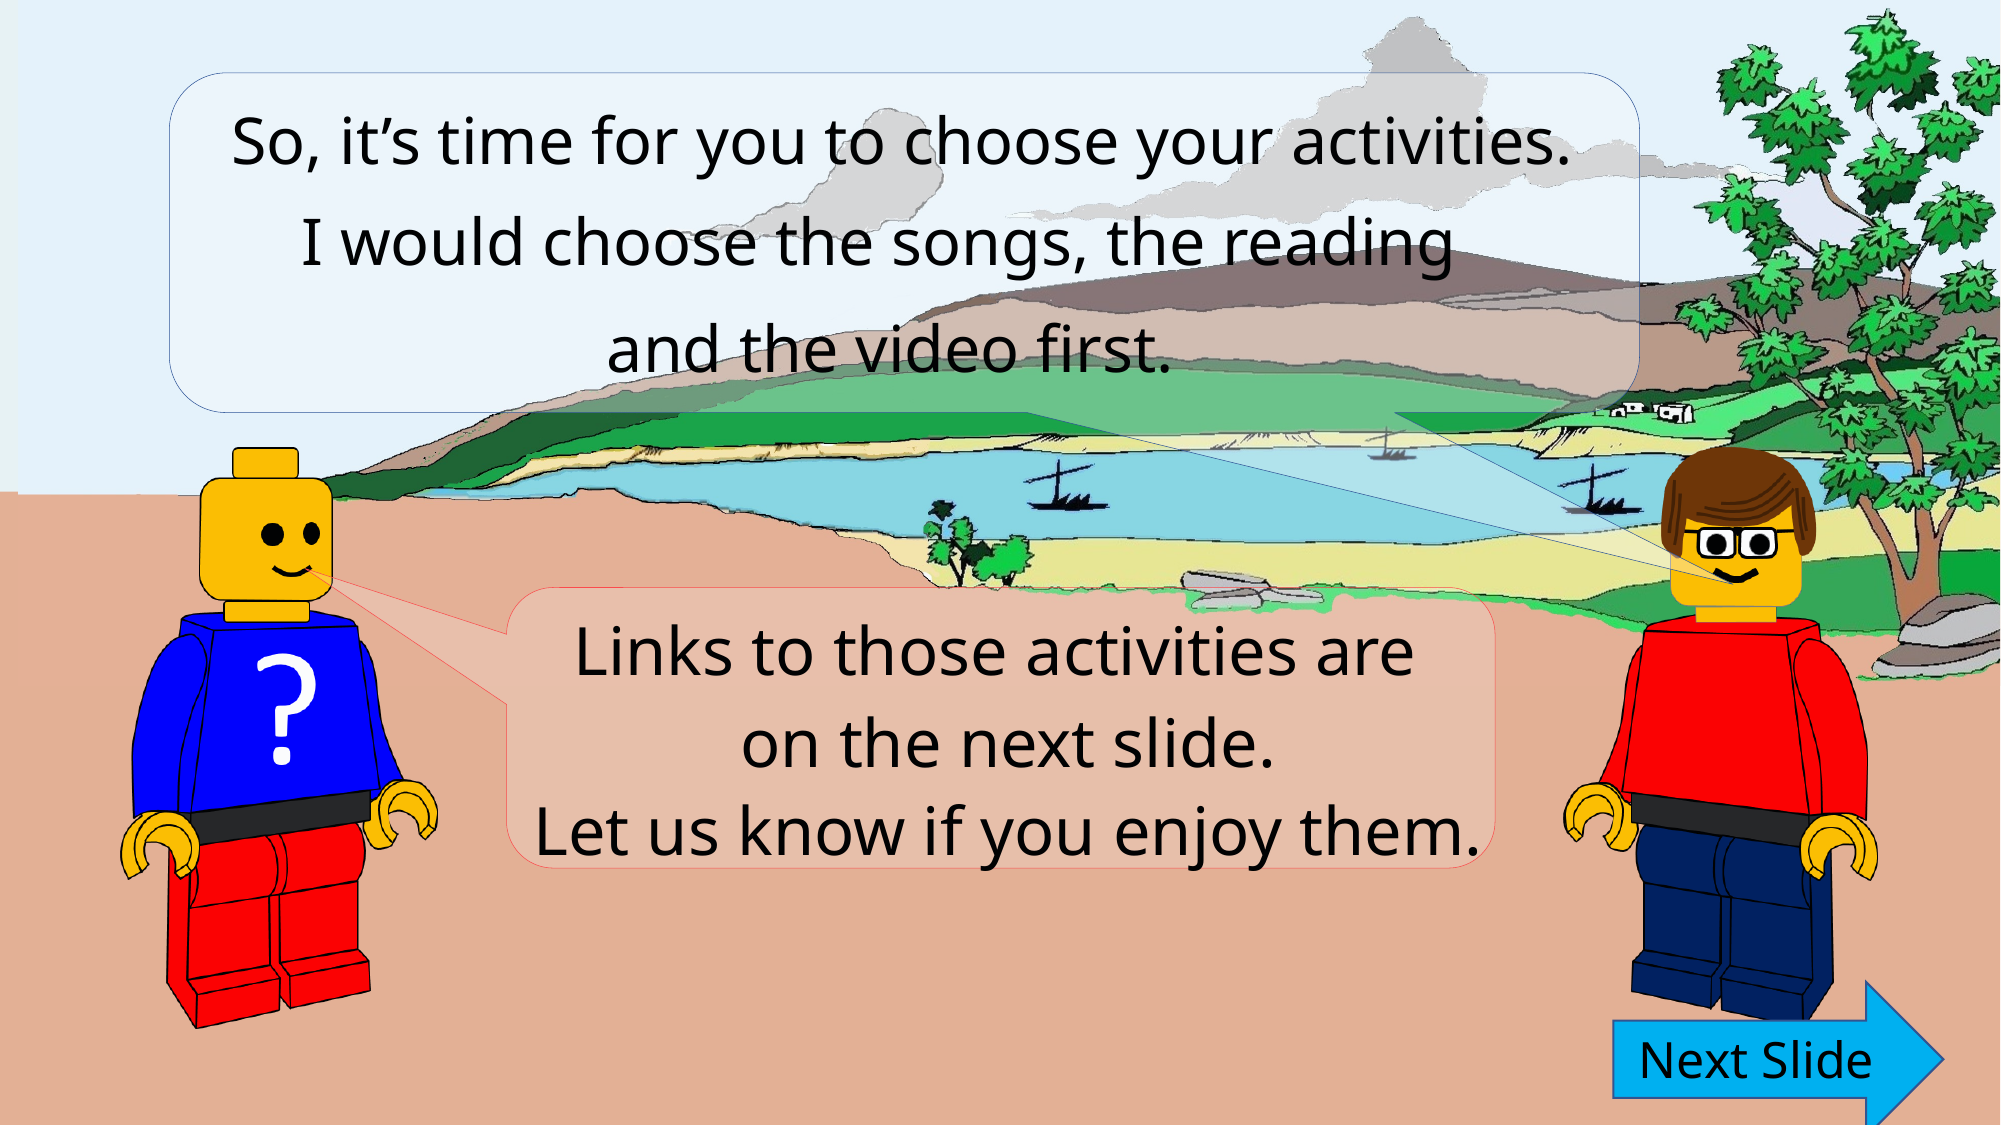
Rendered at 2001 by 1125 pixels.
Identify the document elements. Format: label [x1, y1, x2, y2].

text_box [0, 0, 2000, 1125]
text_box [169, 72, 1643, 413]
text_box [506, 587, 1496, 869]
picture [120, 447, 438, 1029]
picture [1563, 447, 1878, 1028]
text_box [1613, 981, 1944, 1125]
